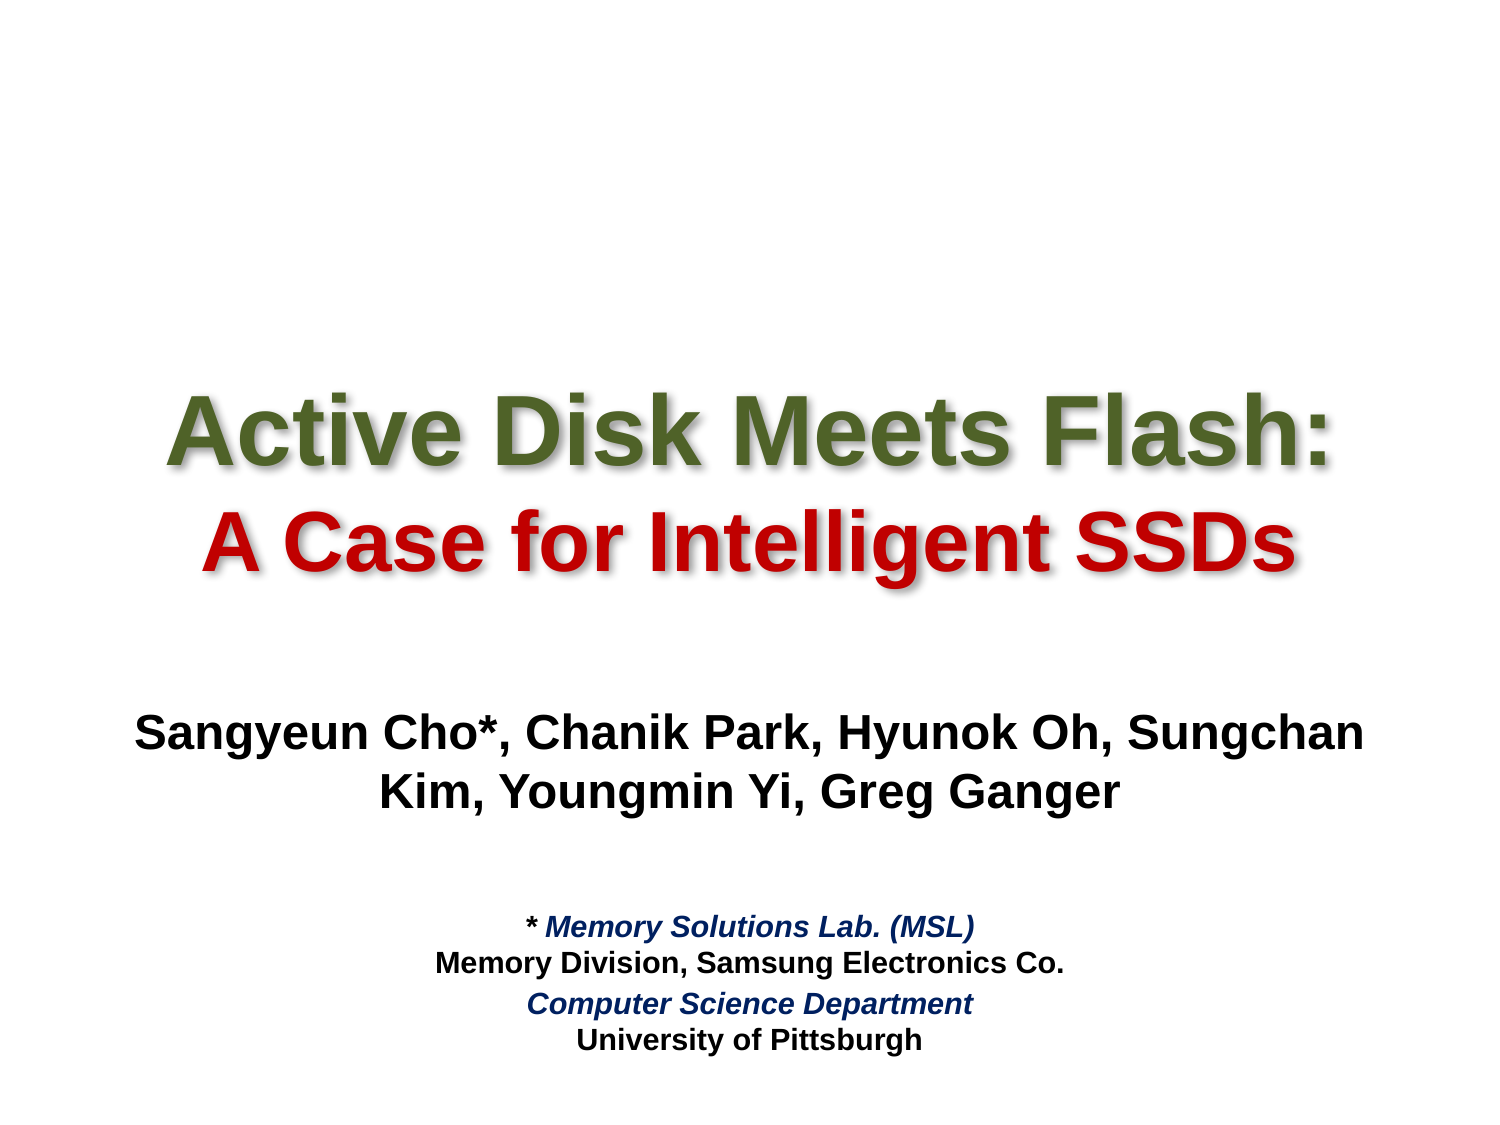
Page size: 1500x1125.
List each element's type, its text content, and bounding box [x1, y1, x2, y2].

subtitle * Memory Solutions Lab. (MSL) Memory Division, Samsung Electronics Co. Computer Science Department University of Pittsburgh [371, 899, 1128, 1065]
text_box Active Disk Meets Flash: A Case for Intelligent SSDs [74, 302, 1425, 652]
text_box Sangyeun Cho*, Chanik Park, Hyunok Oh, Sungchan Kim, Youngmin Yi, Greg Ganger [87, 692, 1413, 827]
